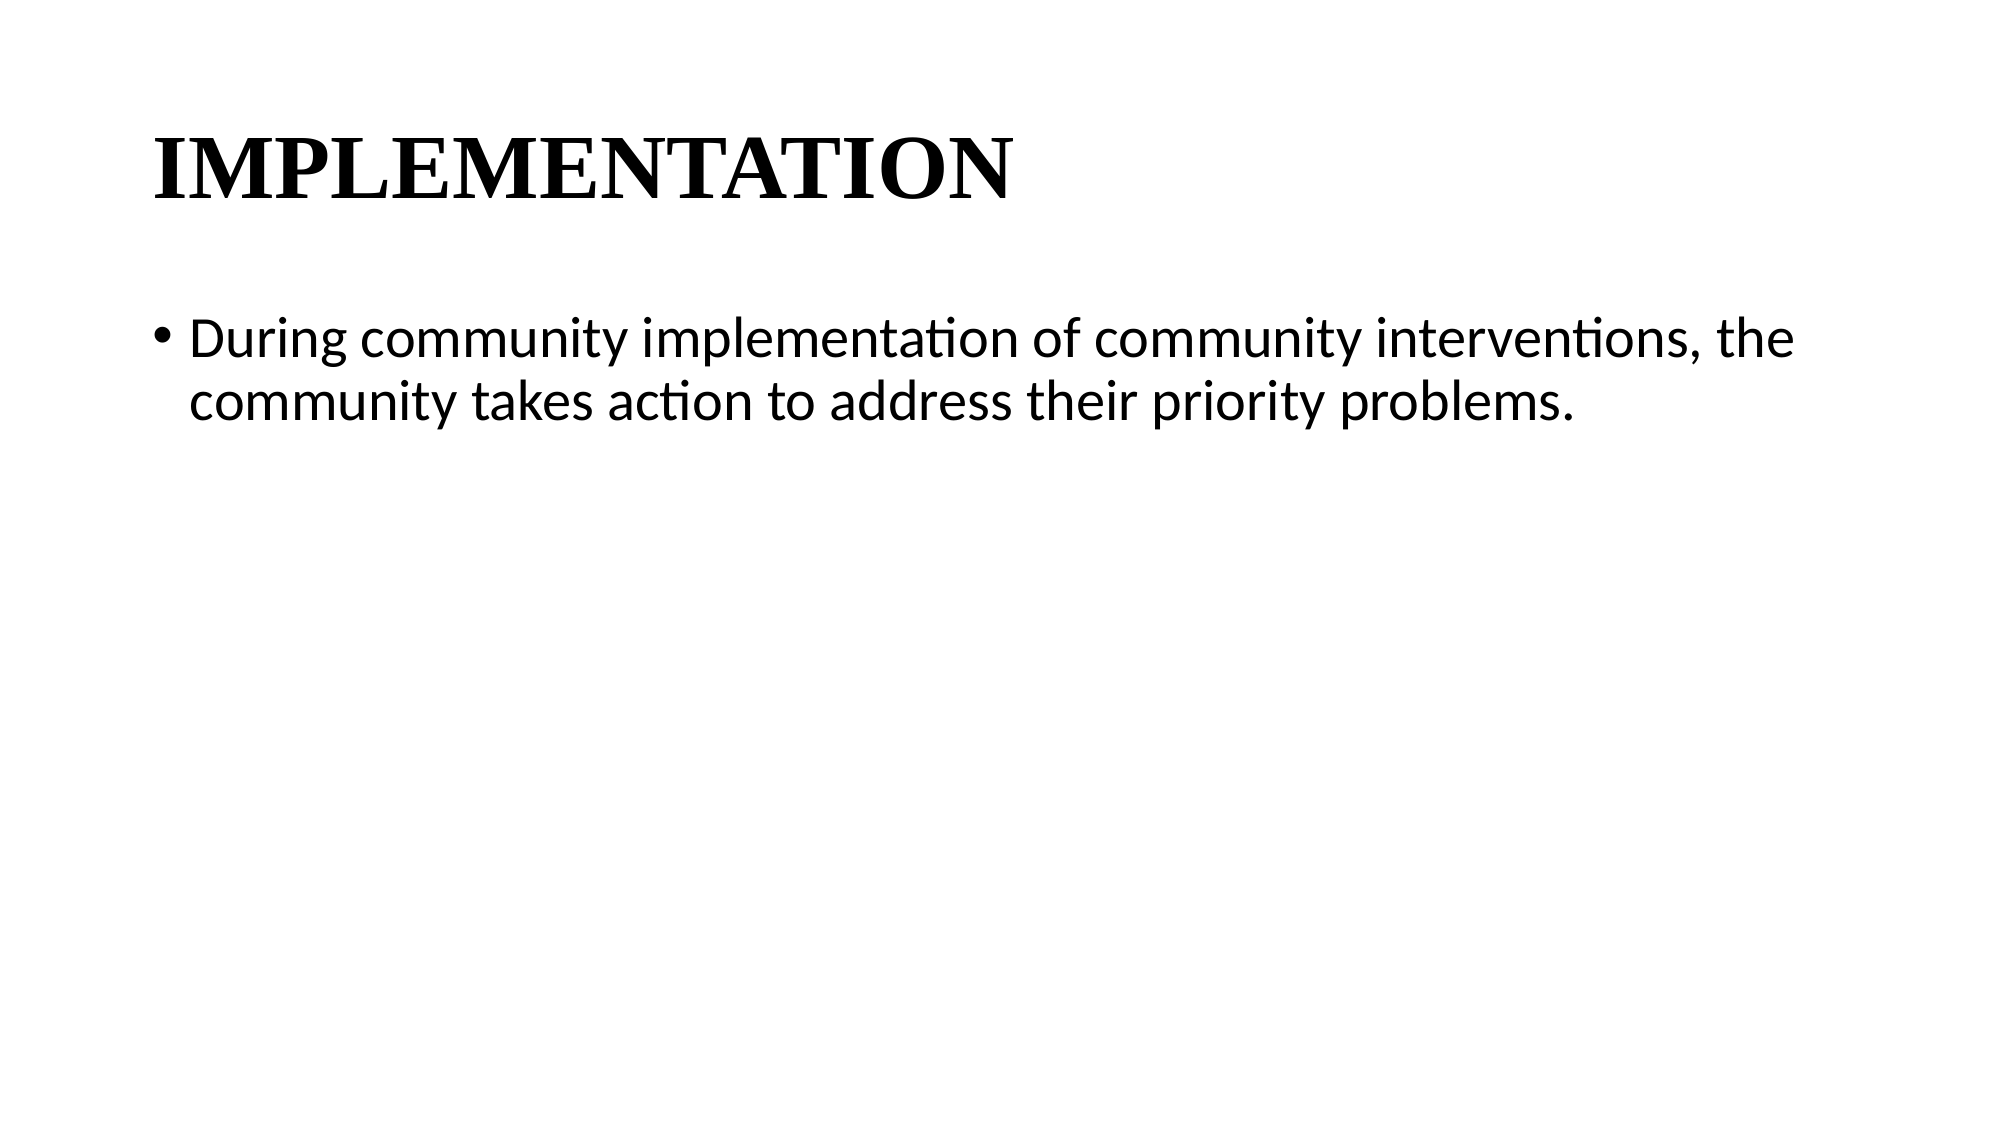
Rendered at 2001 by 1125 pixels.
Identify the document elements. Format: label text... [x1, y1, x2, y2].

list During community implementation of community interventions, the community takes action to address their priority problems. [137, 299, 1863, 1014]
title IMPLEMENTATION [137, 59, 1863, 278]
